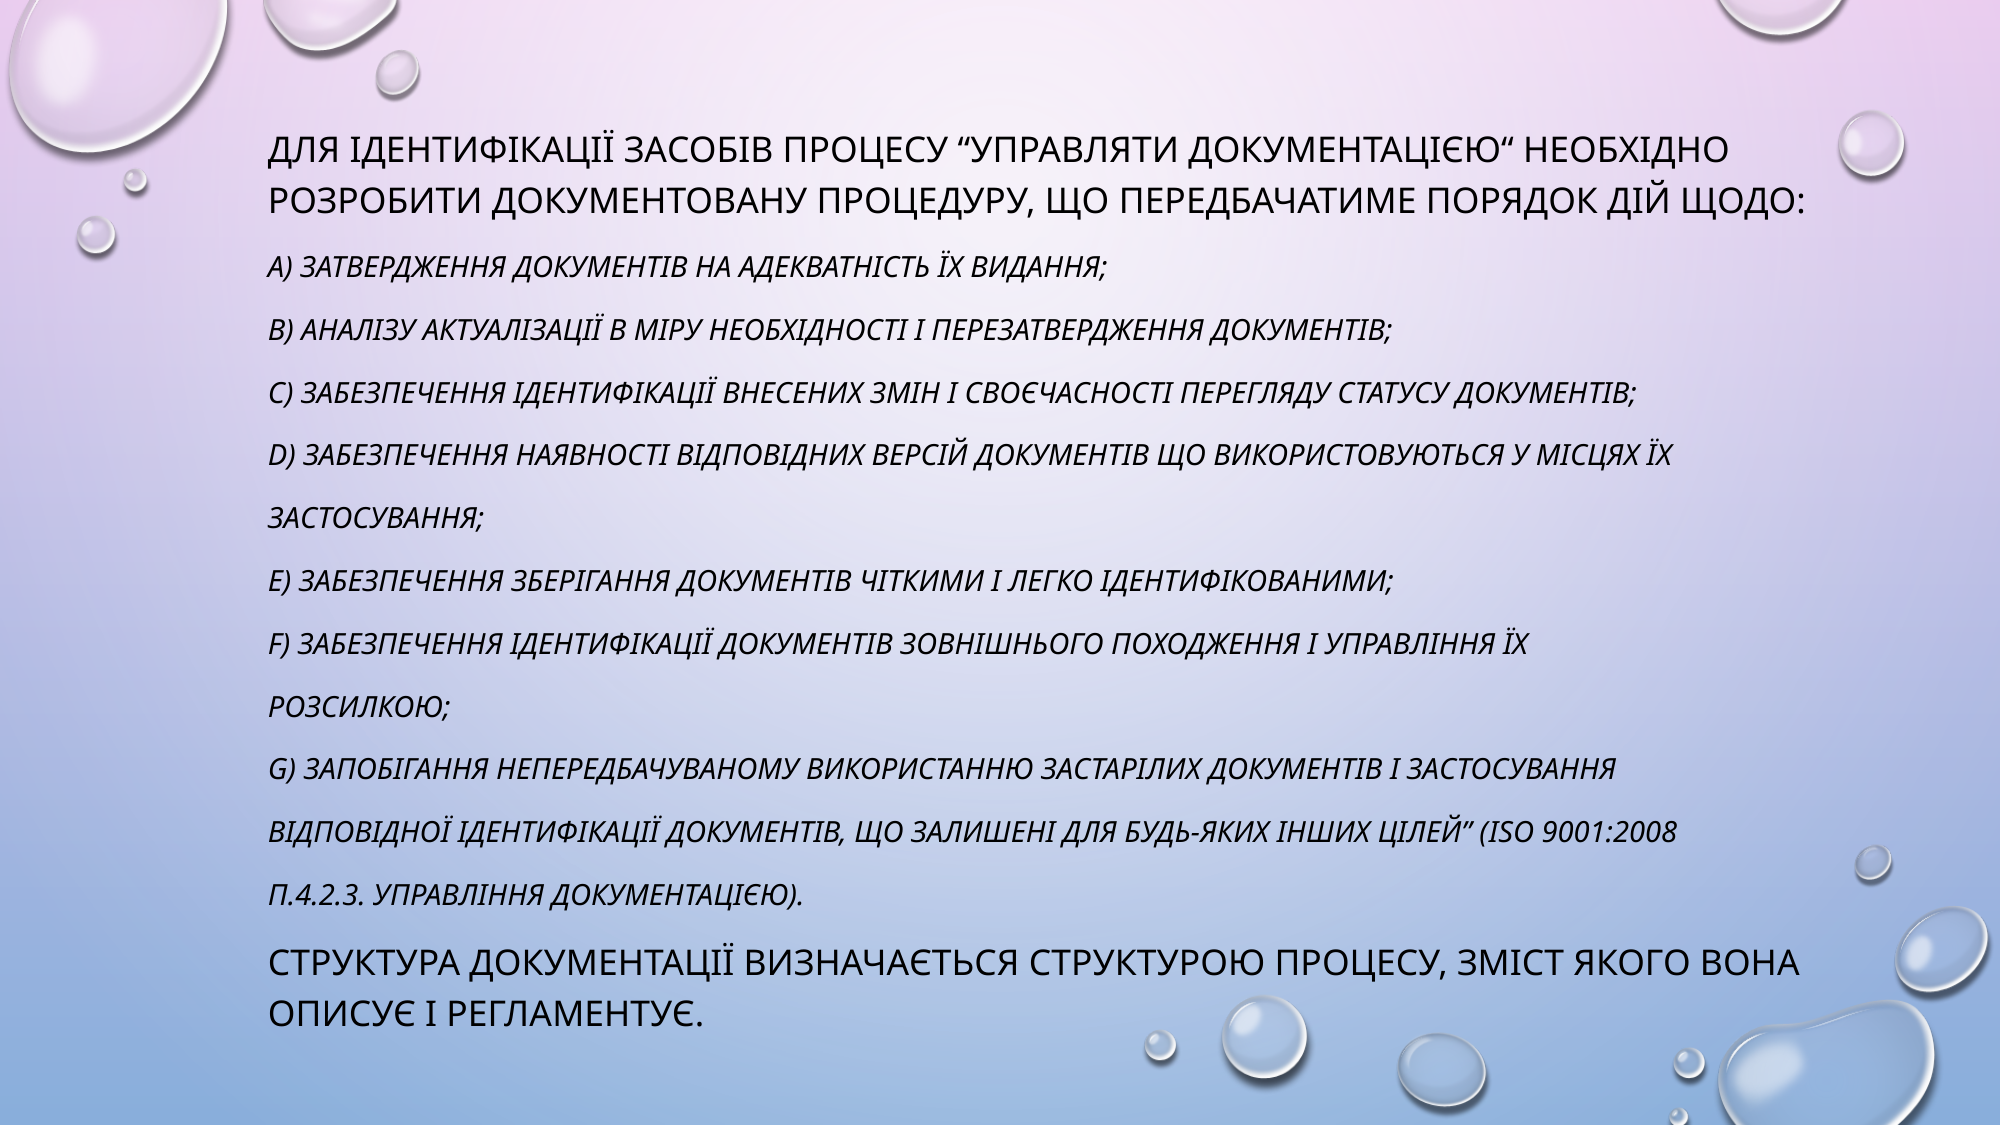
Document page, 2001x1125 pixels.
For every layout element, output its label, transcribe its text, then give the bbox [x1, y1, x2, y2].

picture [0, 0, 2000, 1125]
list Для ідентифікації засобів процесу “Управляти документацією“ необхідно розробити документовану процедуру, що передбачатиме порядок дій щодо: а) затвердження документів на адекватність їх видання; b) аналізу актуалізації в міру необхідності і перезатвердження документів; с) забезпечення ідентифікації внесених змін і своєчасності перегляду статусу документів; d) забезпечення наявності відповідних версій документів що використовуються у місцях їх застосування; е) забезпечення зберігання документів чіткими і легко ідентифікованими; f) забезпечення ідентифікації документів зовнішнього походження і управління їх розсилкою; g) запобігання непередбачуваному використанню застарілих документів і застосування відповідної ідентифікації документів, що залишені для будь-яких інших цілей” (ISO 9001:2008 п.4.2.3. Управління документацією). Структура документації визначається структурою процесу, зміст якого вона описує і регламентує. [252, 111, 1943, 1038]
